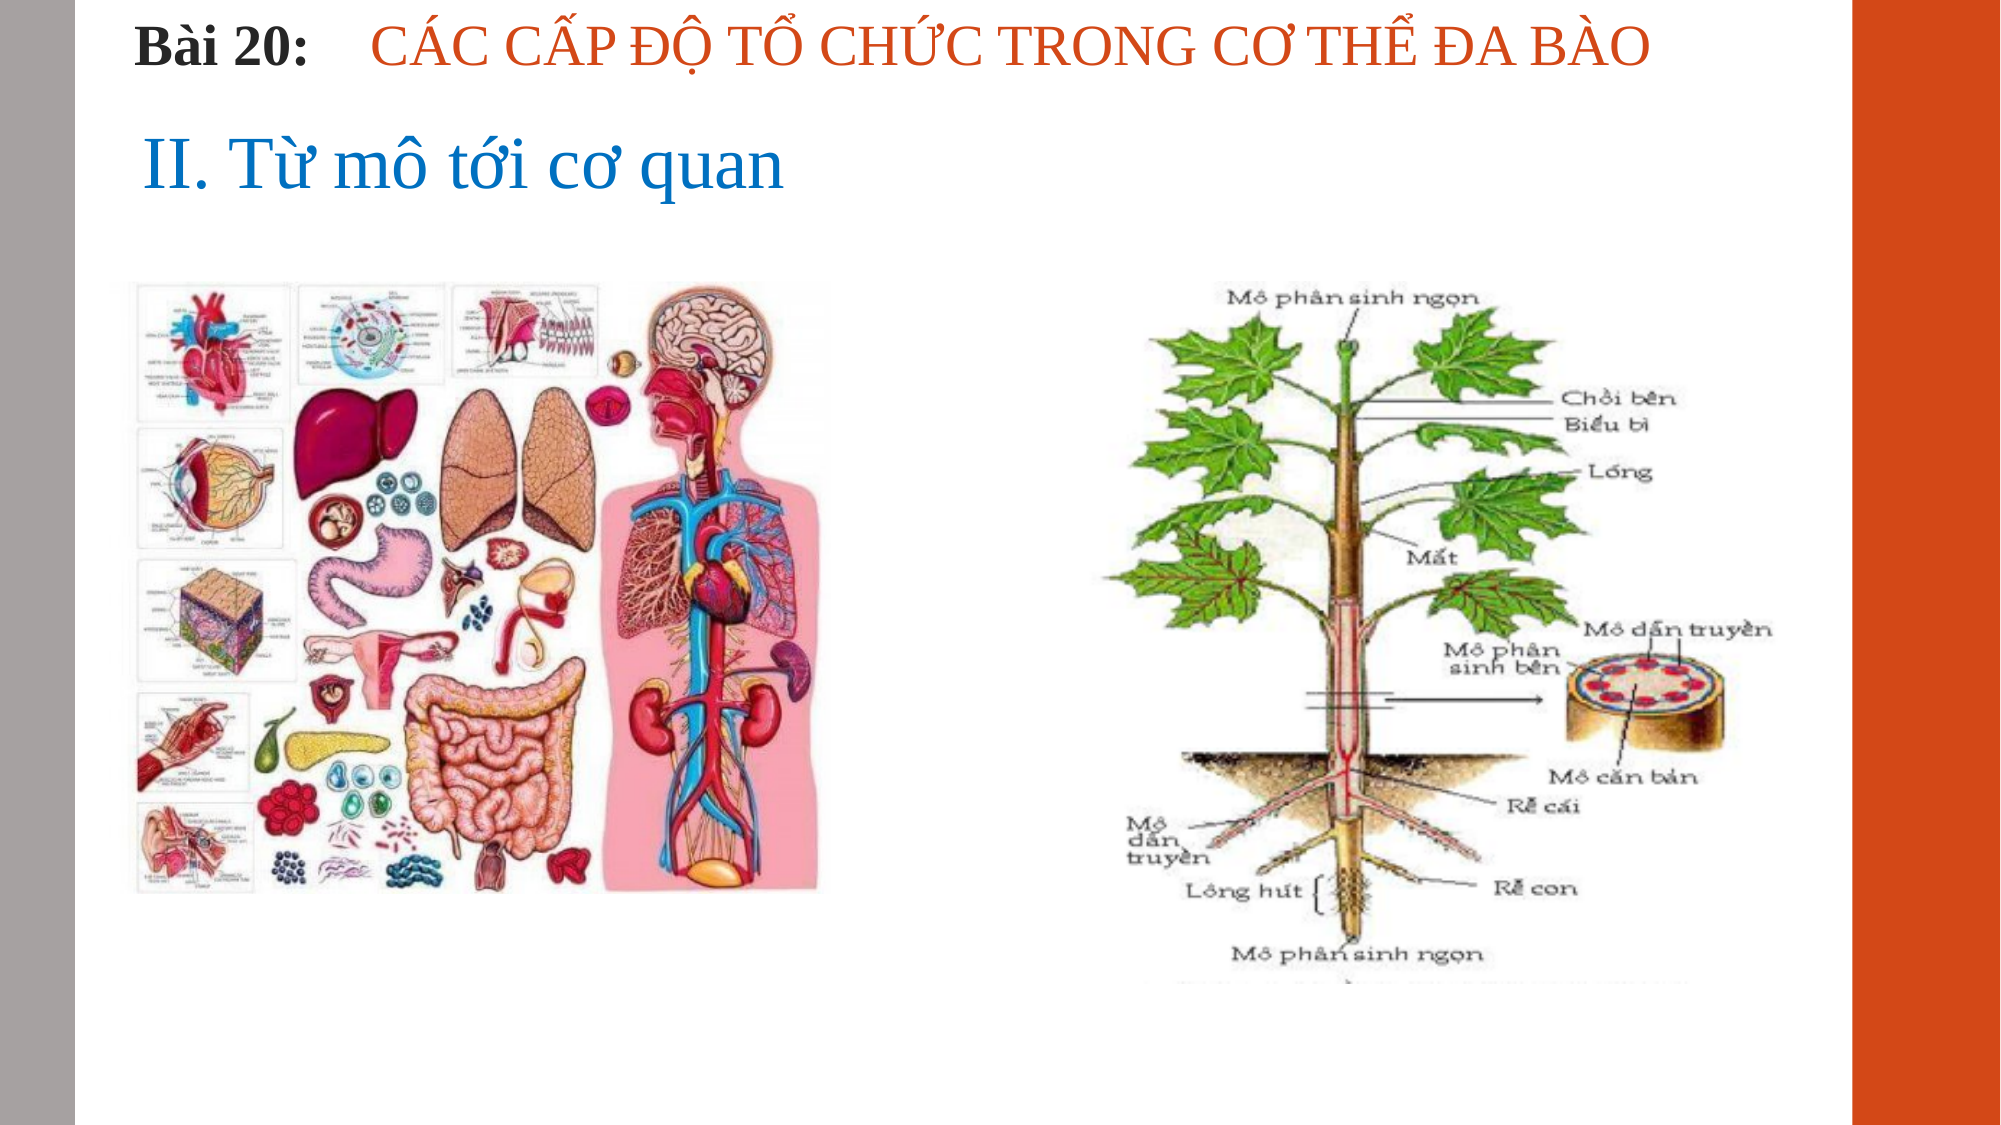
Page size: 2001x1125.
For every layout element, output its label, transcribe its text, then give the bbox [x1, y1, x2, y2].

text_box CÁC CẤP ĐỘ TỔ CHỨC TRONG CƠ THỂ ĐA BÀO [293, 0, 1730, 85]
picture [109, 281, 832, 895]
text_box Bài 20: [119, 0, 293, 85]
picture [1075, 281, 1798, 984]
text_box II. Từ mô tới cơ quan [127, 105, 813, 211]
